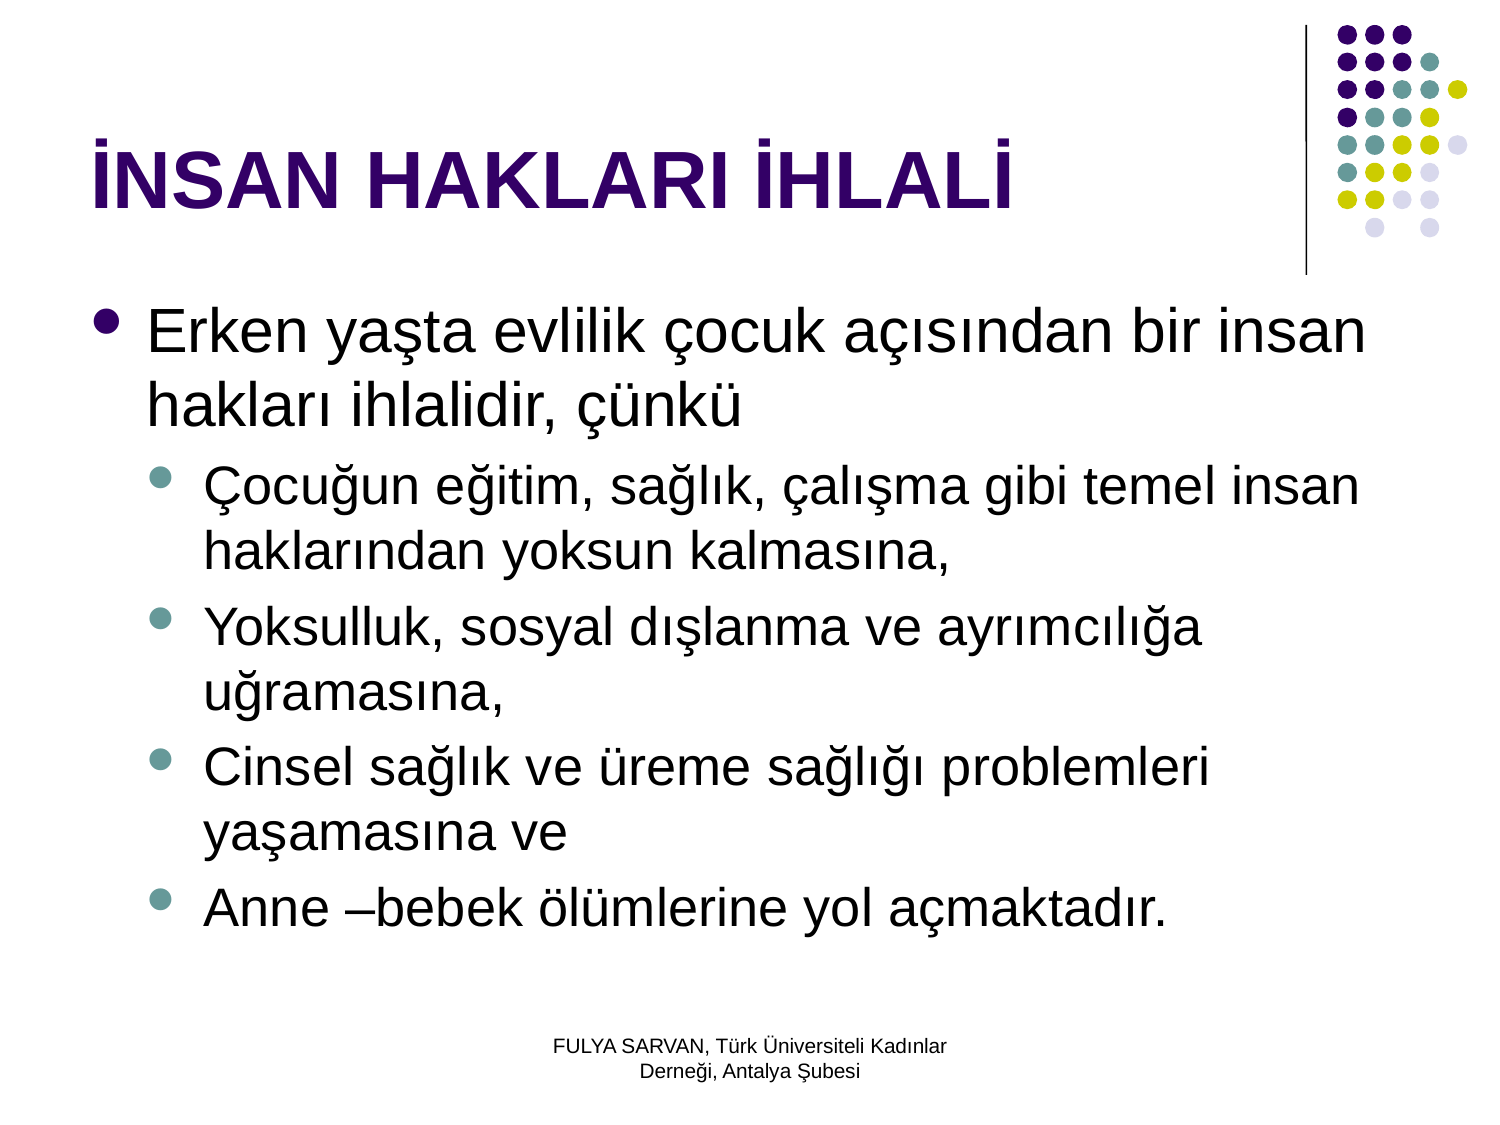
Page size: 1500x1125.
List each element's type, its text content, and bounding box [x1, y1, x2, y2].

footer FULYA SARVAN, Türk Üniversiteli Kadınlar Derneği, Antalya Şubesi [512, 1024, 988, 1101]
title İNSAN HAKLARI İHLALİ [74, 19, 1313, 233]
list Erken yaşta evlilik çocuk açısından bir insan hakları ihlalidir, çünkü Çocuğun eğitim, sağlık, çalışma gibi temel insan haklarından yoksun kalmasına, Yoksulluk, sosyal dışlanma ve ayrımcılığa uğramasına, Cinsel sağlık ve üreme sağlığı problemleri yaşamasına ve Anne –bebek ölümlerine yol açmaktadır. [74, 281, 1426, 1006]
